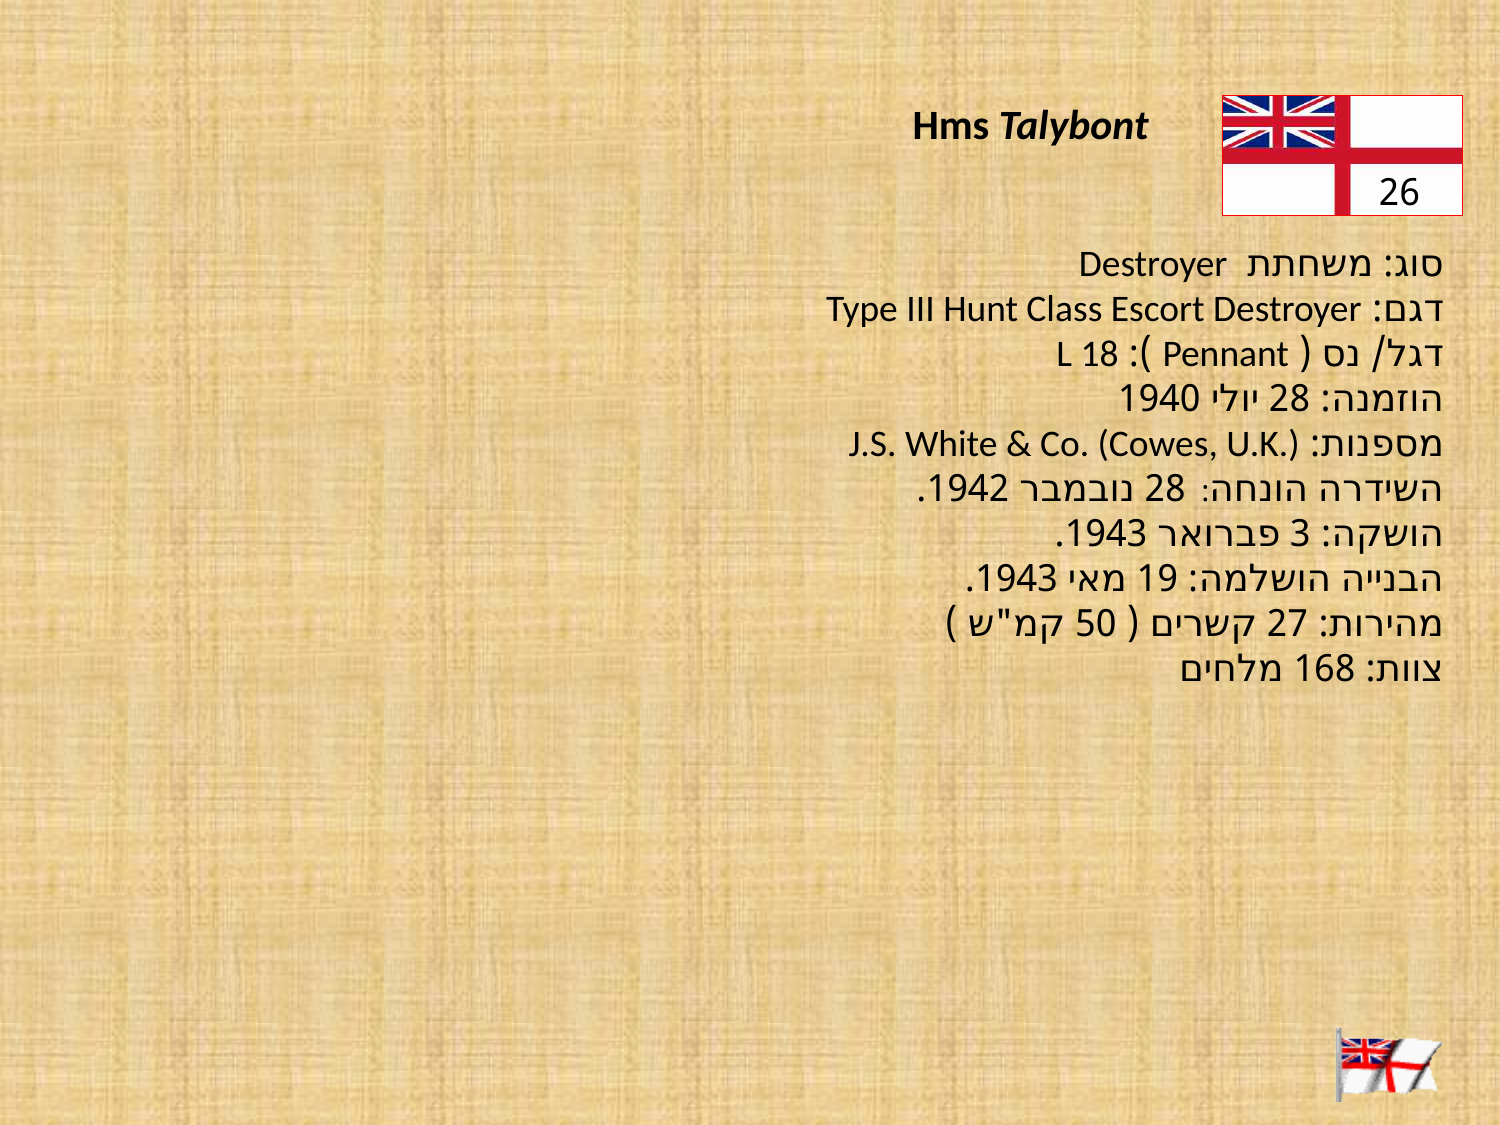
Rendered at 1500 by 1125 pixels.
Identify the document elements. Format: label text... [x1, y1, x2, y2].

picture [0, 0, 1500, 1125]
text_box סוג: משחתת Destroyer דגם: Type III Hunt Class Escort Destroyer דגל/ נס ( Pennant ): L 18 הוזמנה: 28 יולי 1940 מספנות: J.S. White & Co. (Cowes, U.K.) השידרה הונחה: 28 נובמבר 1942. הושקה: 3 פברואר 1943. הבנייה הושלמה: 19 מאי 1943. מהירות: 27 קשרים ( 50 קמ"ש ) צוות: 168 מלחים [348, 231, 1459, 697]
text_box Hms Talybont [761, 90, 1164, 155]
